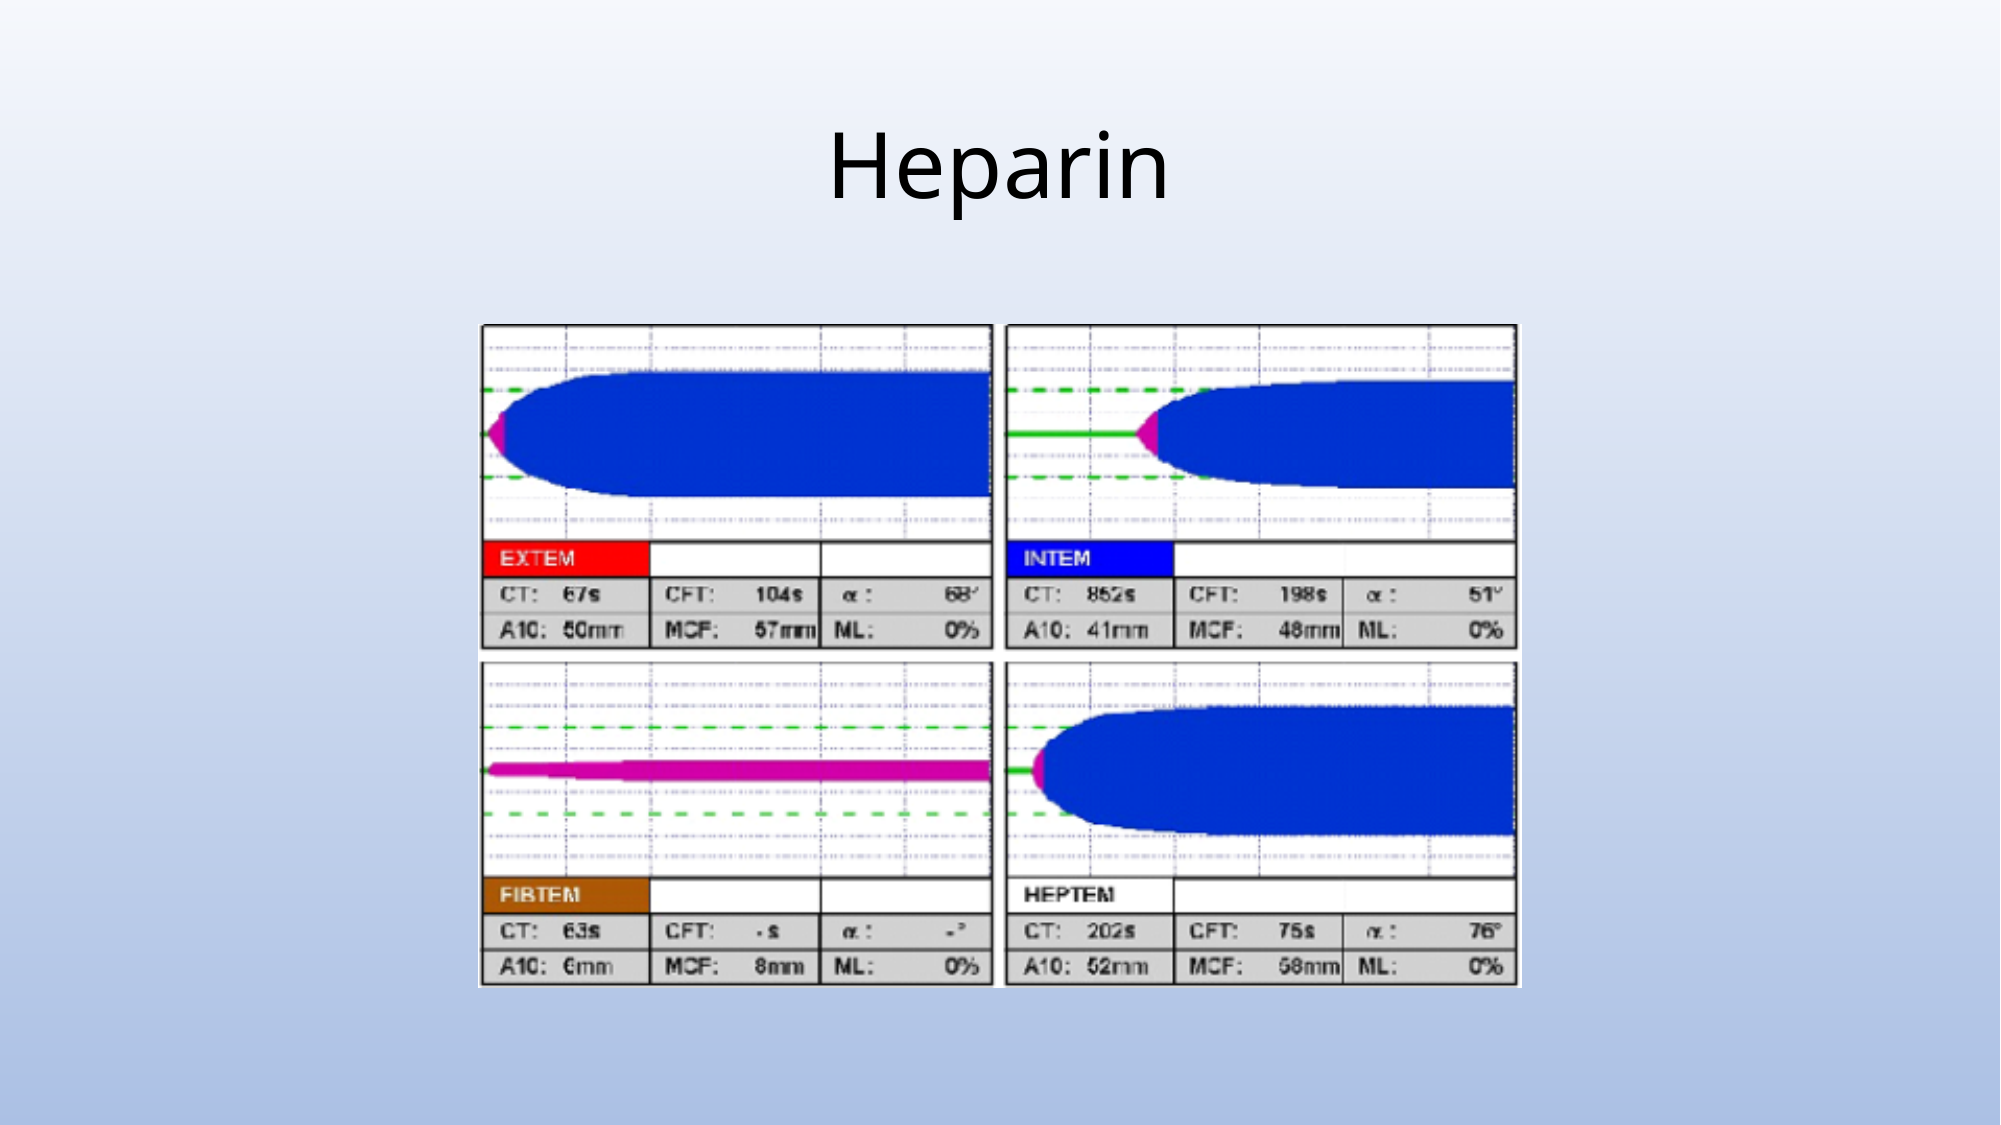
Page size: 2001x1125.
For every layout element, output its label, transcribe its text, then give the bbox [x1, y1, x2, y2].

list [478, 324, 1522, 988]
title Heparin [137, 59, 1863, 278]
